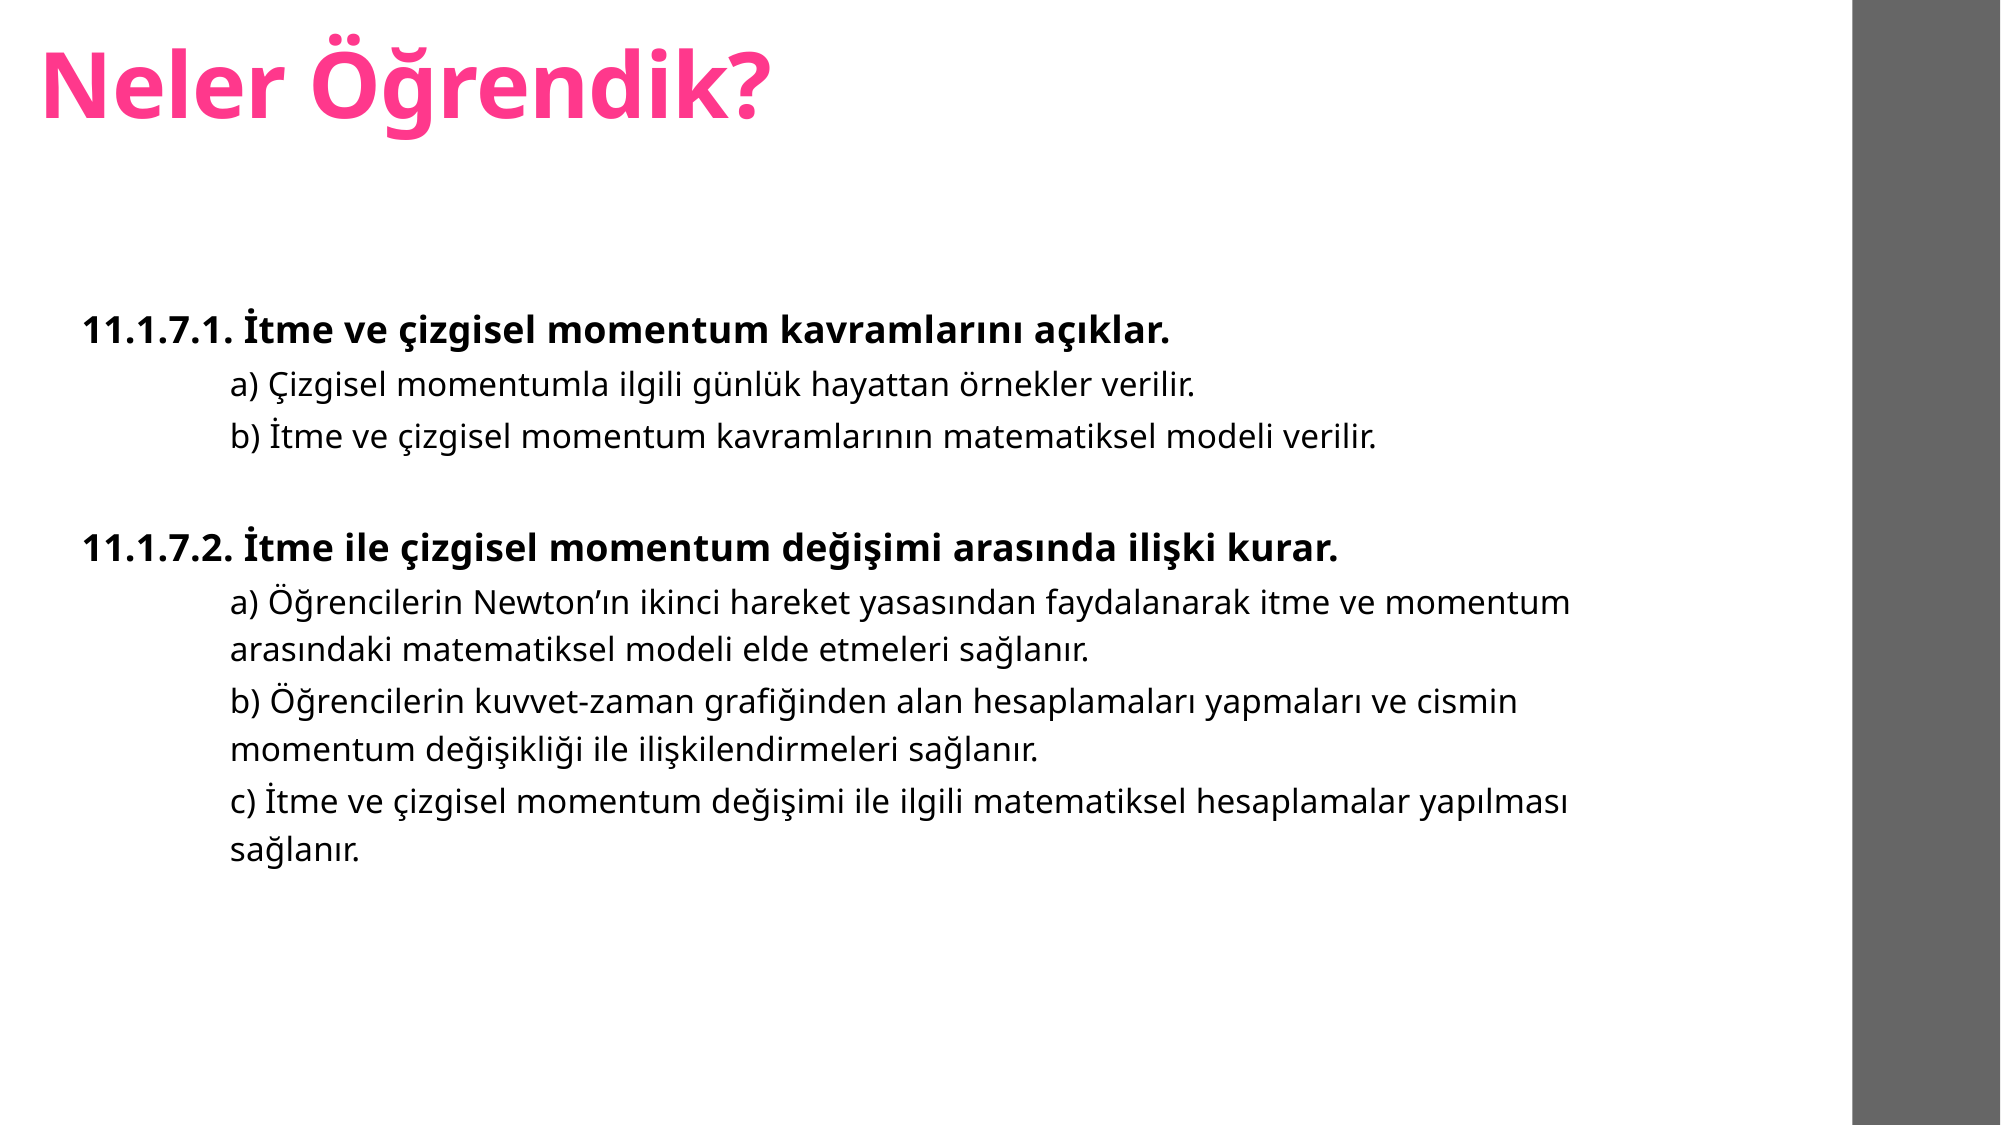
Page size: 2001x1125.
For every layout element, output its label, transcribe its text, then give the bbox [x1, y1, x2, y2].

text_box 11.1.7.1. İtme ve çizgisel momentum kavramlarını açıklar. a) Çizgisel momentumla ilgili günlük hayattan örnekler verilir. b) İtme ve çizgisel momentum kavramlarının matematiksel modeli verilir. 11.1.7.2. İtme ile çizgisel momentum değişimi arasında ilişki kurar. a) Öğrencilerin Newton’ın ikinci hareket yasasından faydalanarak itme ve momentum arasındaki matematiksel modeli elde etmeleri sağlanır. b) Öğrencilerin kuvvet-zaman grafiğinden alan hesaplamaları yapmaları ve cismin momentum değişikliği ile ilişkilendirmeleri sağlanır. c) İtme ve çizgisel momentum değişimi ile ilgili matematiksel hesaplamalar yapılması sağlanır. [66, 235, 1650, 897]
title Neler Öğrendik? [0, 0, 1590, 147]
